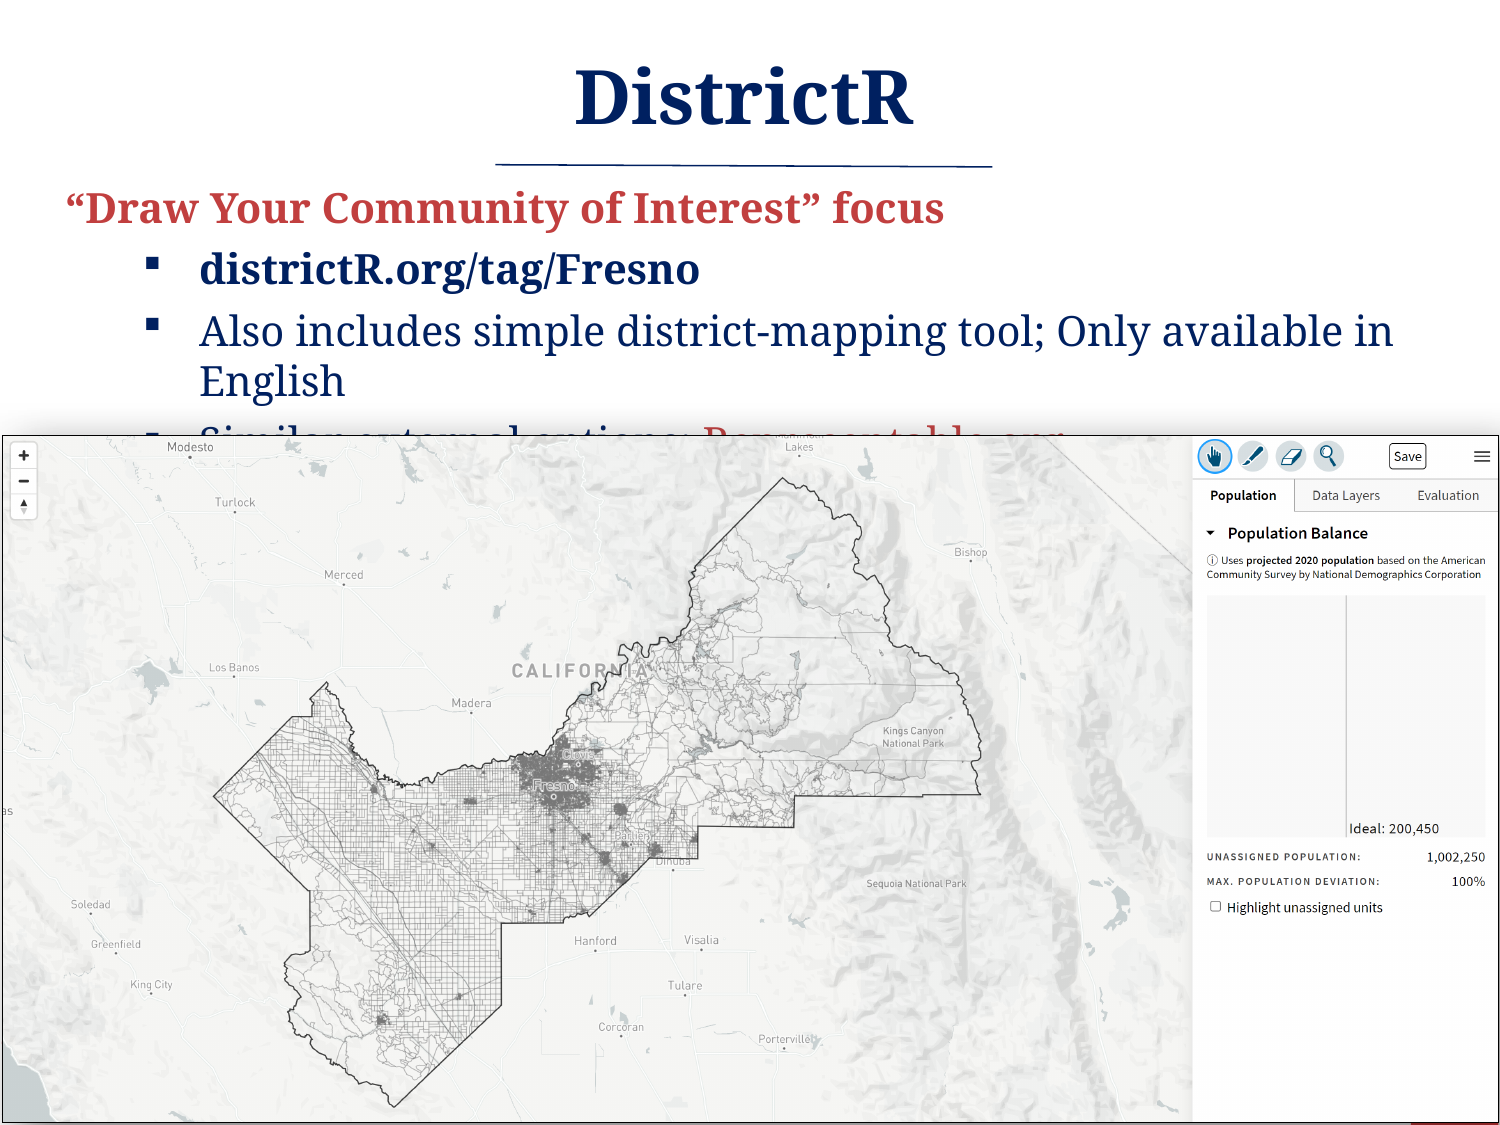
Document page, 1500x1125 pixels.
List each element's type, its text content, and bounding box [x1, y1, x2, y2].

list “Draw Your Community of Interest” focus districtR.org/tag/Fresno Also includes simple district-mapping tool; Only available in English Similar external options: Representable.org, DrawMyCACommunity.org [50, 173, 1438, 416]
title DistrictR [50, 13, 1438, 173]
picture [1, 435, 1499, 1125]
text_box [495, 164, 993, 168]
